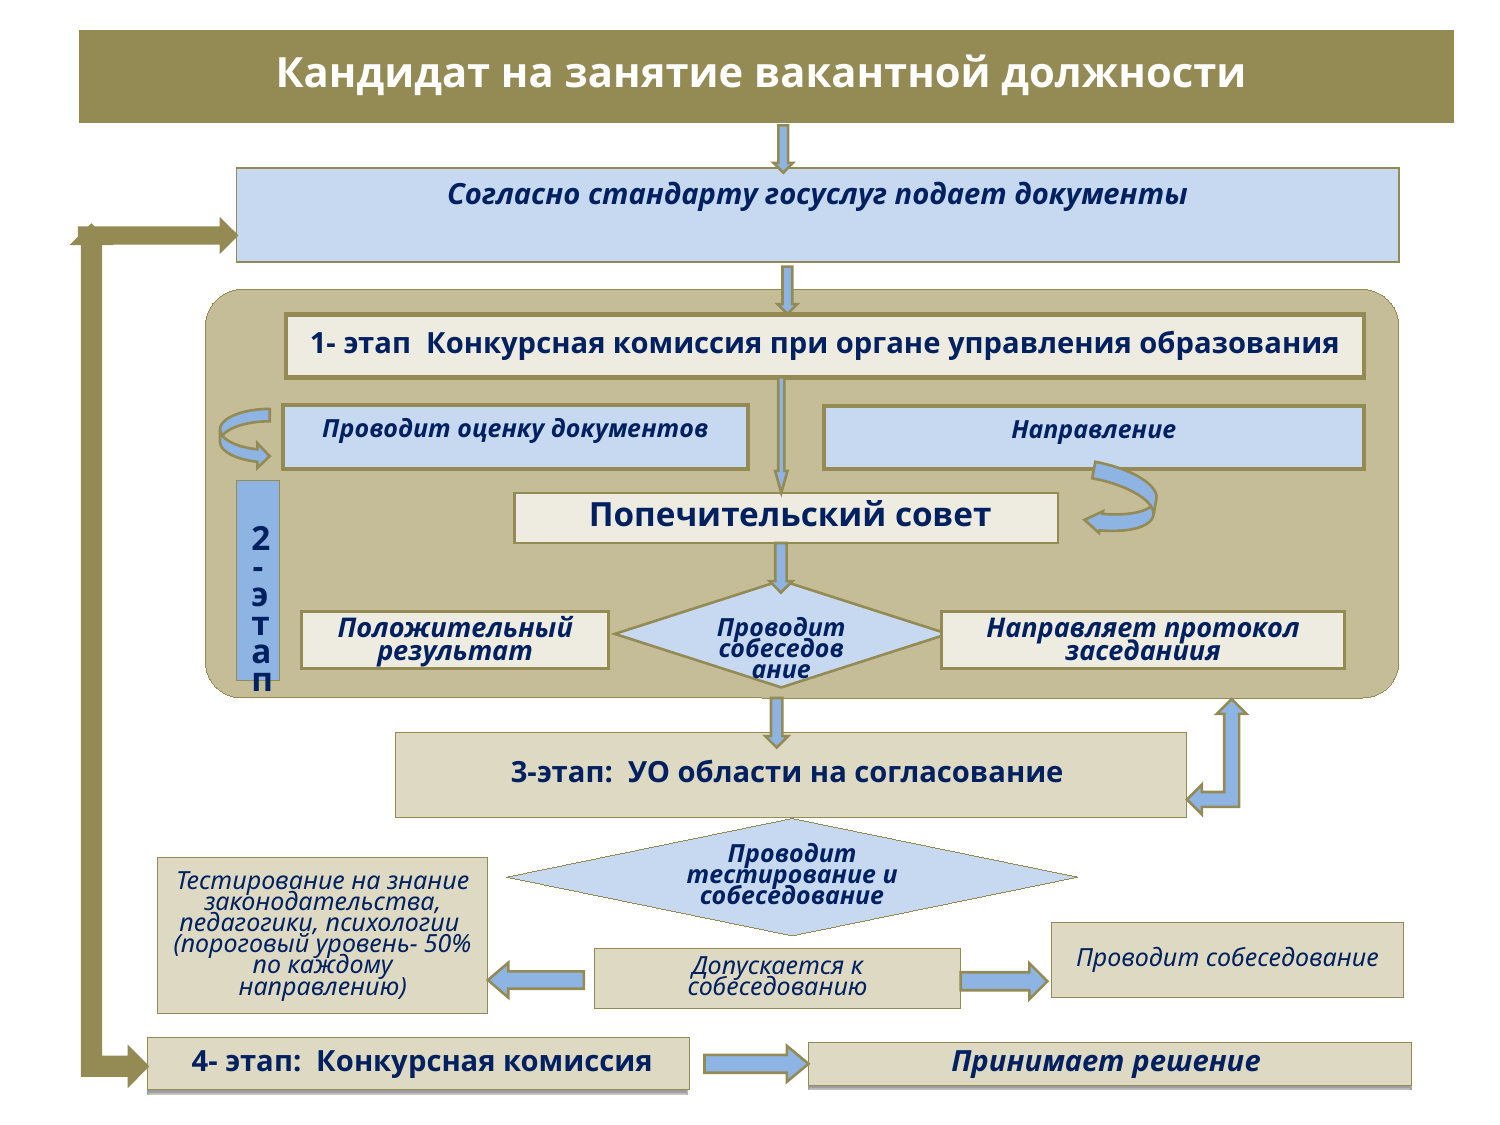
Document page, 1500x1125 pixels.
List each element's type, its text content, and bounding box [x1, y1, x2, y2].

text_box Проводит оценку документов [283, 404, 748, 469]
text_box [82, 244, 148, 1086]
text_box Допускается к собеседованию [594, 948, 961, 1009]
text_box Согласно стандарту госуслуг подает документы [236, 167, 1400, 262]
text_box Проводит тестирование и собеседование [506, 818, 1078, 936]
text_box [72, 237, 79, 244]
text_box Проводит собеседование [1051, 922, 1404, 998]
text_box Принимает решение [808, 1042, 1412, 1086]
text_box 2 - э т а п [236, 480, 280, 681]
text_box [960, 963, 1048, 1000]
text_box 3-этап: УО области на согласование [395, 732, 1187, 818]
text_box [1084, 461, 1157, 533]
text_box [79, 219, 237, 252]
text_box Направляет протокол заседаниия [941, 611, 1345, 669]
text_box [773, 125, 794, 173]
text_box [205, 289, 1399, 699]
text_box [1187, 699, 1247, 815]
text_box [769, 542, 793, 593]
text_box [777, 266, 798, 314]
text_box Попечительский совет [514, 492, 1059, 544]
text_box Кандидат на занятие вакантной должности [79, 30, 1454, 123]
text_box 1- этап Конкурсная комиссия при органе управления образования [286, 314, 1365, 378]
text_box Положительный результат [301, 611, 609, 669]
text_box Направление [823, 406, 1365, 469]
text_box [765, 697, 789, 748]
text_box [775, 377, 788, 493]
text_box [219, 408, 270, 468]
text_box [487, 962, 584, 998]
text_box 4- этап: Конкурсная комиссия [147, 1037, 690, 1090]
text_box [704, 1045, 809, 1082]
text_box Проводит собеседование [614, 583, 941, 688]
text_box Тестирование на знание законодательства, педагогики, психологии (пороговый уровень- 50% по каждому направлению) [157, 857, 488, 1014]
